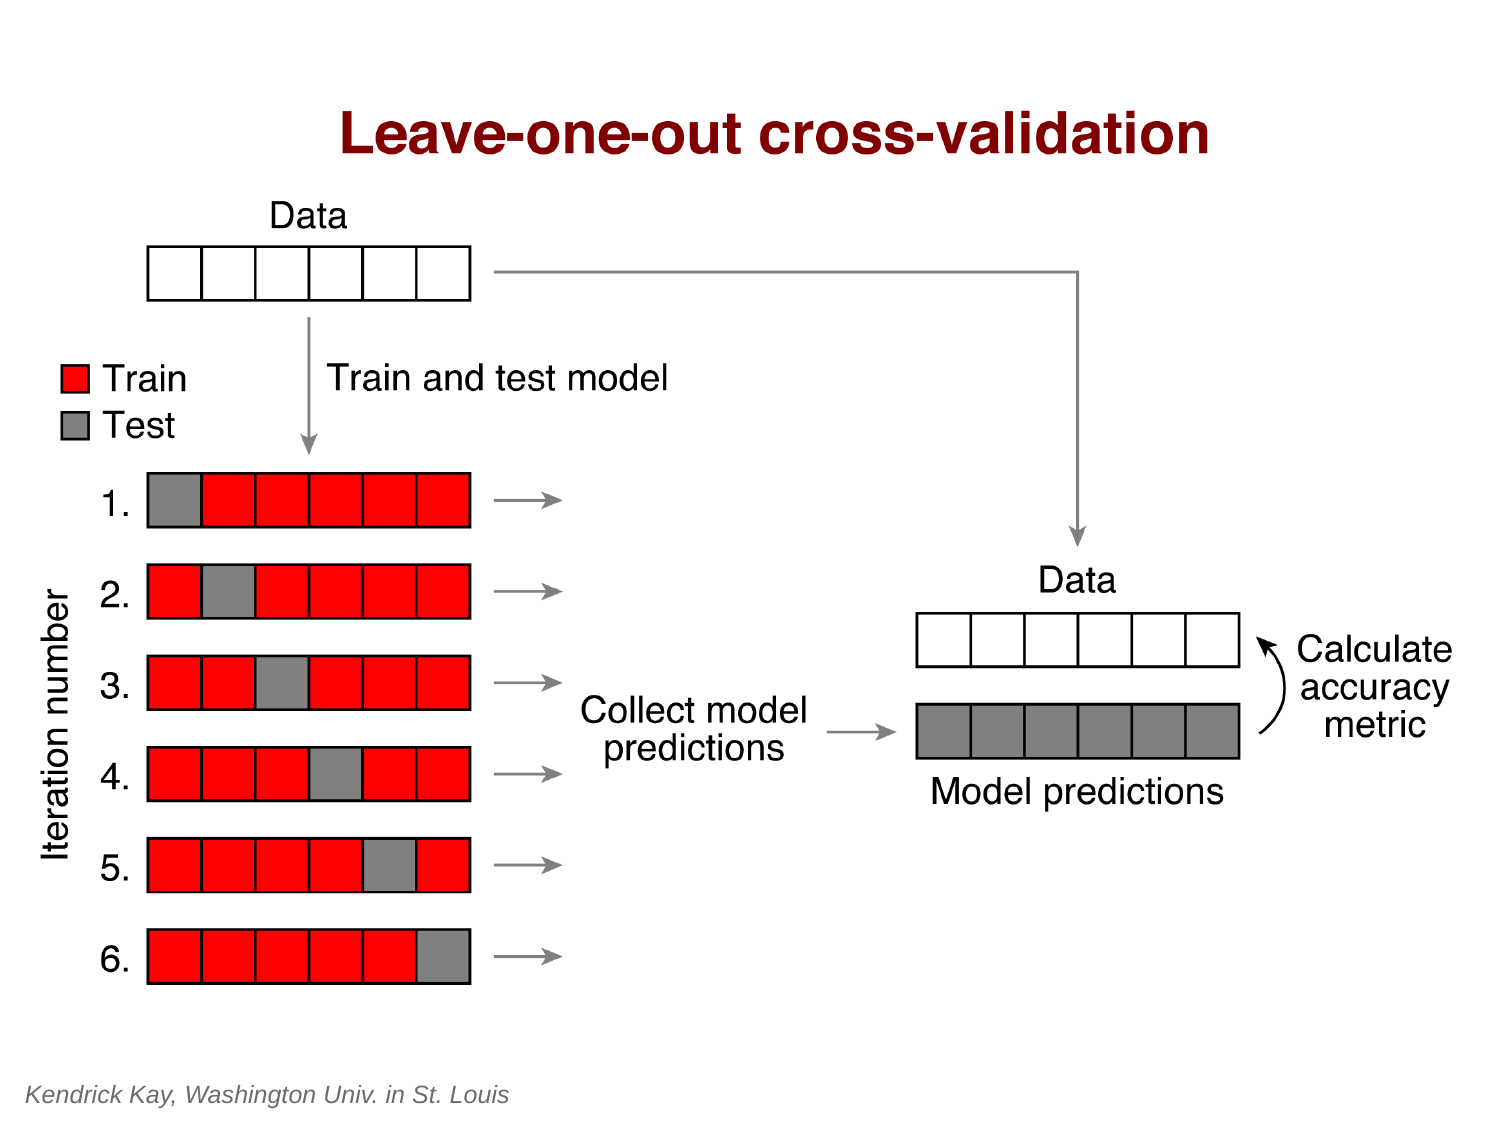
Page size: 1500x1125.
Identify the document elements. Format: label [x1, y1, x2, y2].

picture [35, 103, 1500, 987]
